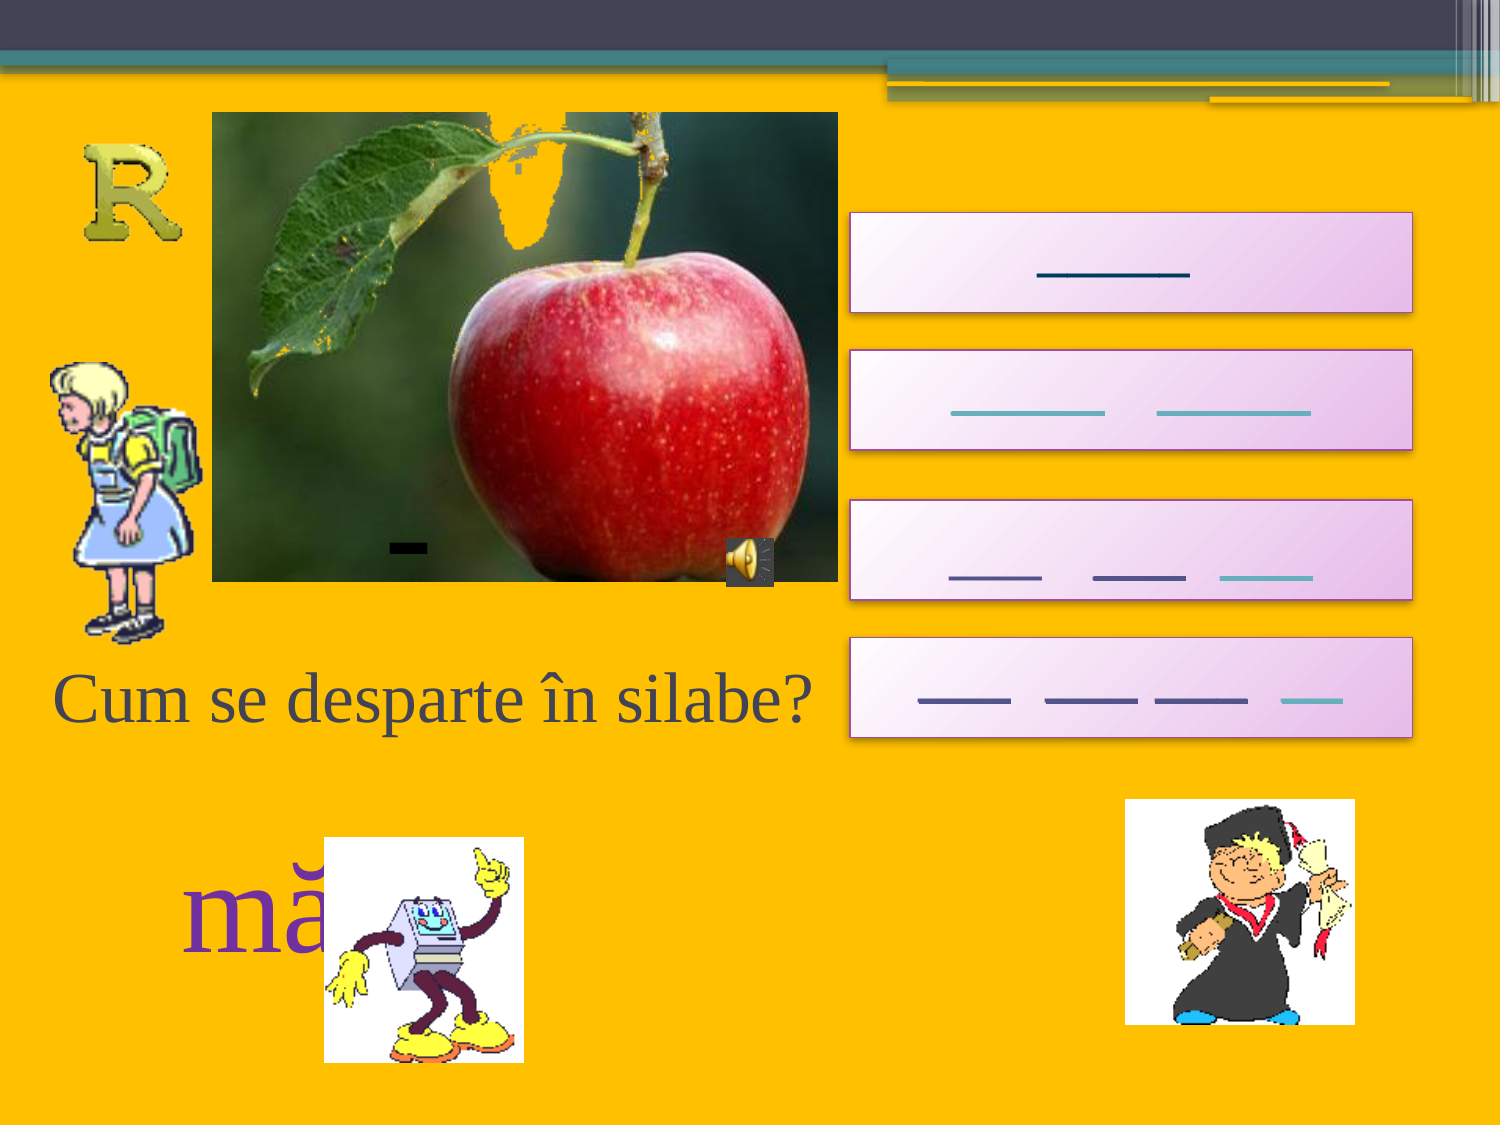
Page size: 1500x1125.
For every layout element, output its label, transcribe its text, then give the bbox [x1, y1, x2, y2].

title Cum se desparte în silabe? măr [37, 125, 1425, 1075]
text_box ▬ [374, 588, 1125, 615]
picture [724, 537, 776, 588]
picture [324, 837, 524, 1063]
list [212, 112, 838, 582]
picture [1124, 799, 1355, 1026]
text_box _____ [849, 212, 1413, 313]
picture [49, 362, 210, 649]
picture [28, 124, 213, 263]
text_box _____ _____ [849, 349, 1413, 451]
text_box ___ ___ ___ __ [849, 637, 1413, 738]
text_box ___ ___ ___ [849, 499, 1413, 601]
